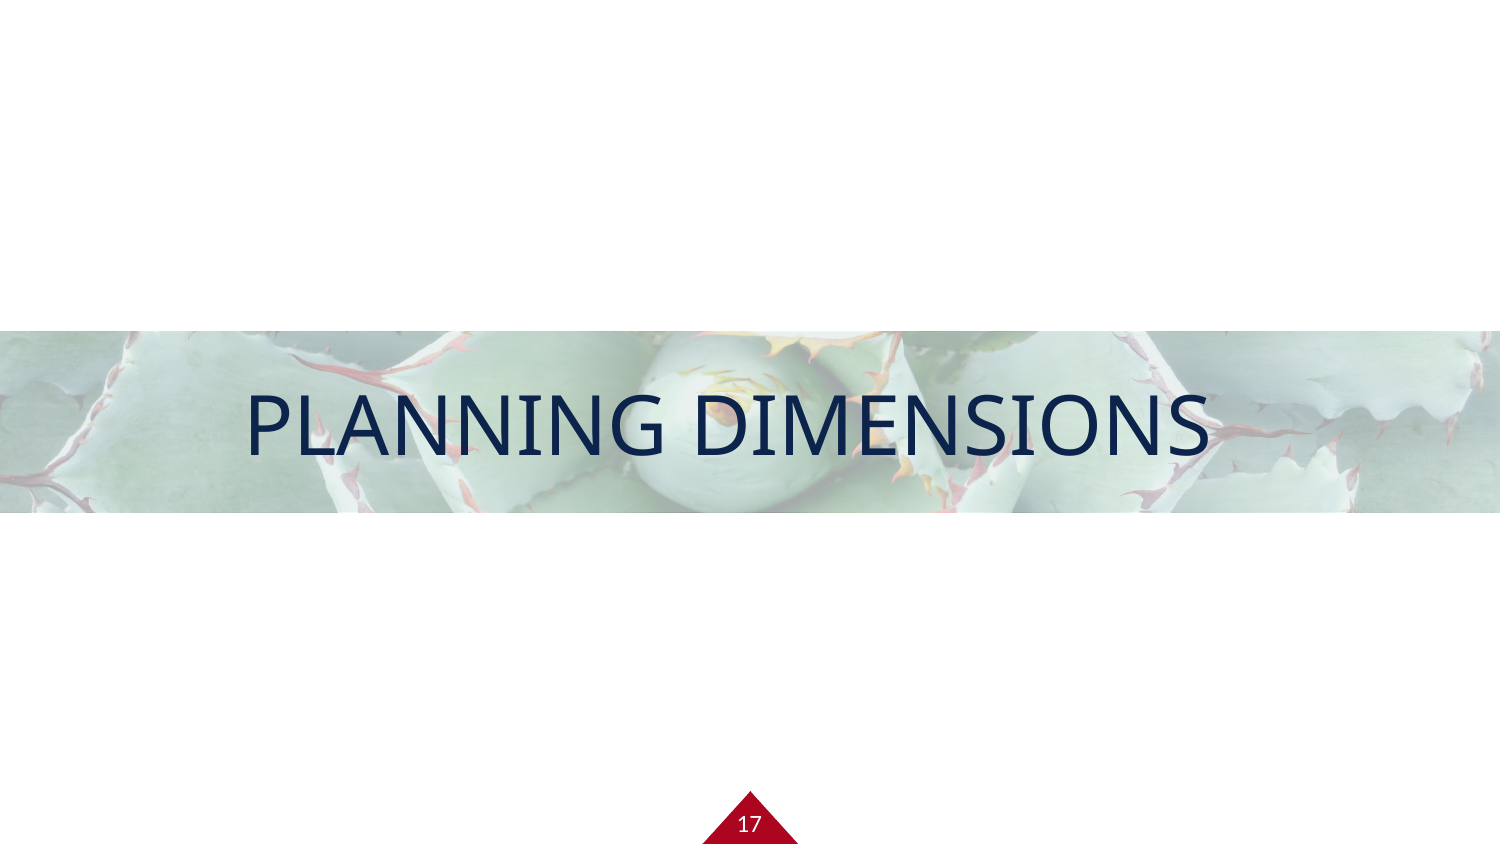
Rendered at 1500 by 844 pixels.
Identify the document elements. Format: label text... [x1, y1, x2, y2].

picture [702, 791, 798, 844]
slide_number 17 [707, 800, 791, 844]
picture [0, 331, 1500, 513]
